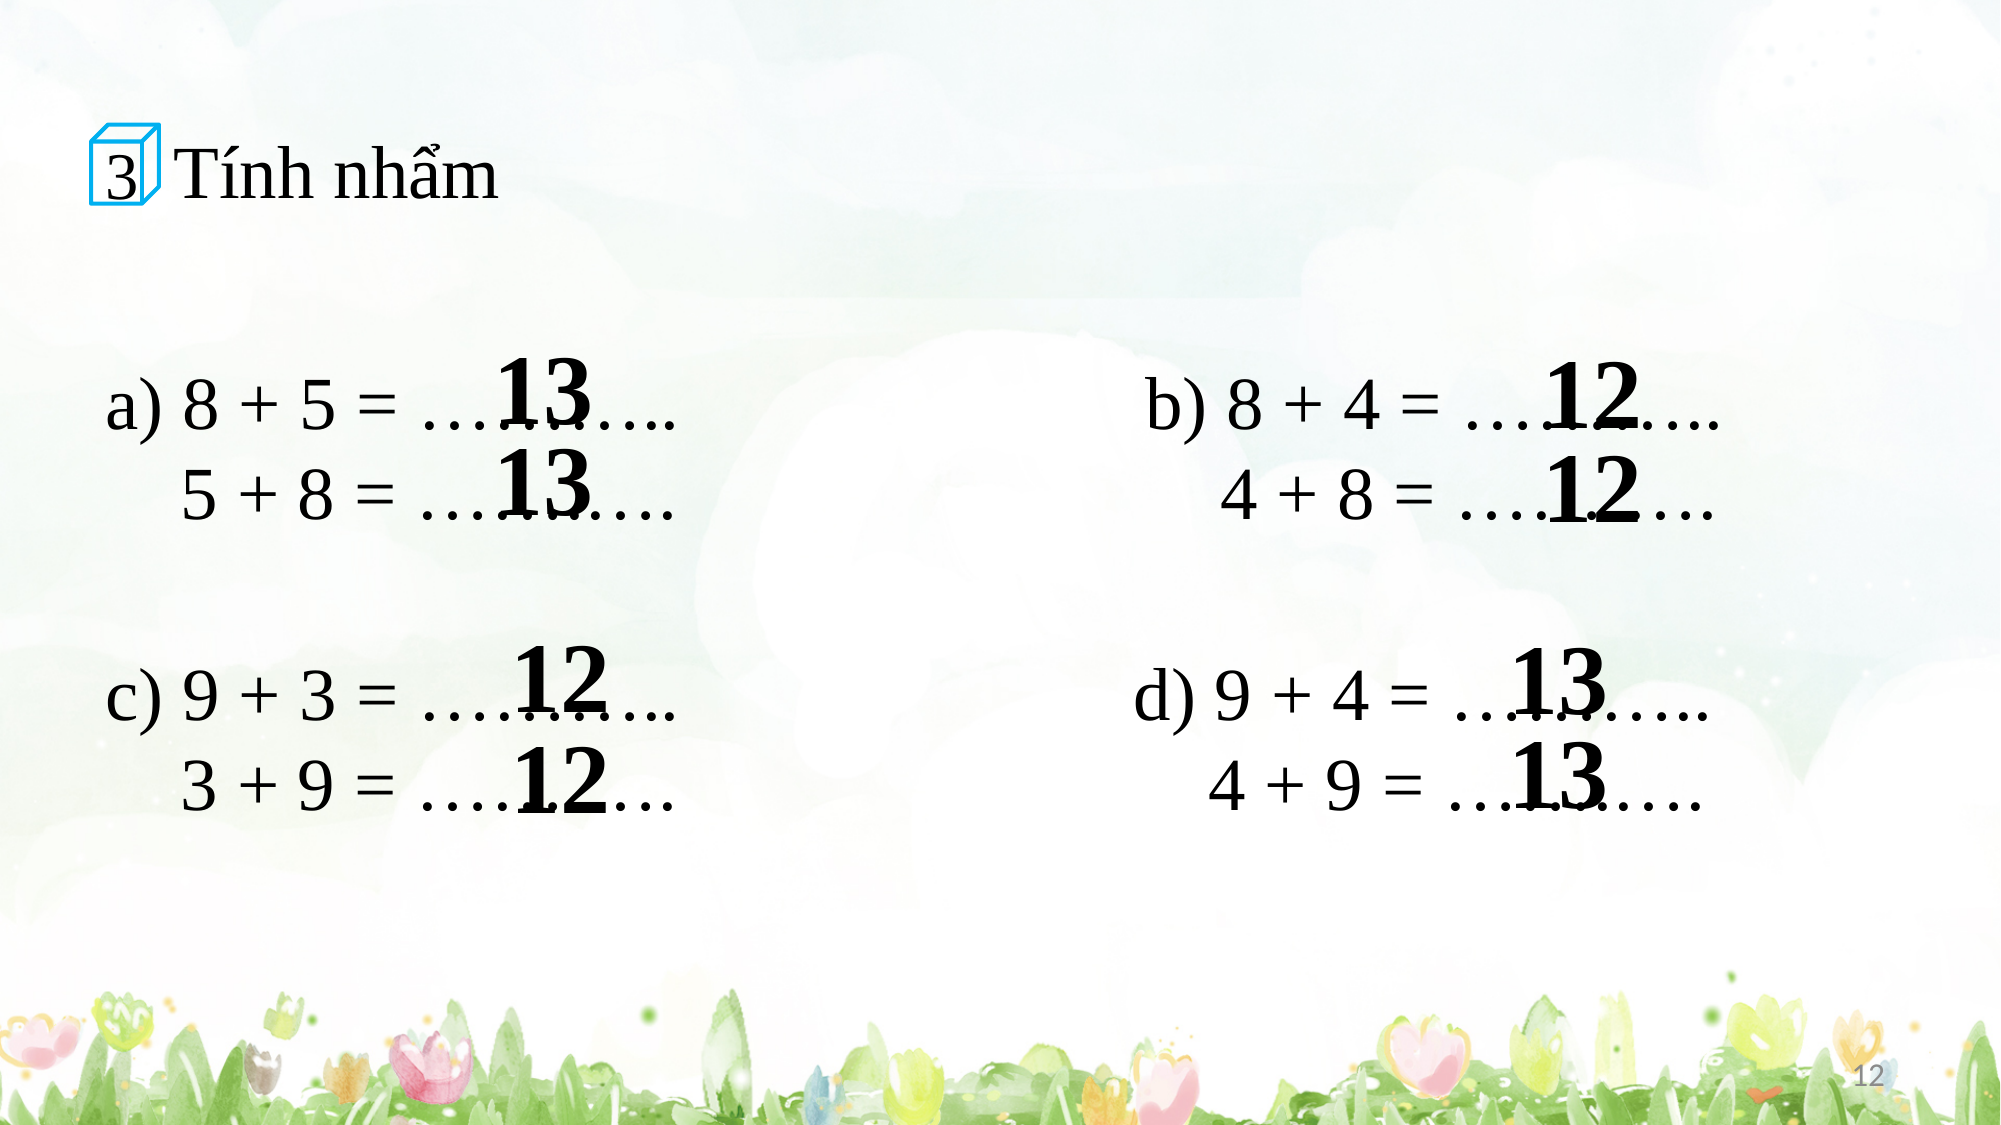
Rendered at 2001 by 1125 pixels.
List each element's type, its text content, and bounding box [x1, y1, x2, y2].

text_box 12 [486, 604, 635, 706]
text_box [98, 127, 152, 139]
text_box 13 [469, 407, 618, 543]
text_box d) 9 + 4 = ……….. 4 + 9 = …….…. [1119, 638, 1483, 834]
text_box b) 8 + 4 = ……….. 4 + 8 = …….…. [1130, 347, 1518, 542]
text_box 13 [1483, 701, 1633, 836]
text_box 13 [1483, 606, 1633, 701]
slide_number 12 [1433, 1042, 1900, 1103]
picture [0, 0, 2001, 1125]
text_box a) 8 + 5 = ……….. 5 + 8 = …….…. [91, 347, 469, 542]
text_box 12 [486, 706, 635, 842]
text_box b) 8 + 4 = ……….. 4 + 8 = …….…. [1667, 347, 1838, 542]
text_box c) 9 + 3 = ……….. 3 + 9 = …….…. [91, 638, 486, 834]
text_box a) 8 + 5 = ……….. 5 + 8 = …….…. [618, 347, 799, 542]
text_box 12 [1518, 320, 1667, 415]
text_box c) 9 + 3 = ……….. 3 + 9 = …….…. [635, 638, 799, 834]
text_box 12 [1518, 415, 1667, 550]
text_box Tính nhẩm [158, 116, 664, 222]
text_box 13 [469, 317, 618, 407]
text_box 3 [89, 122, 158, 206]
text_box d) 9 + 4 = ……….. 4 + 9 = …….…. [1633, 638, 1827, 834]
